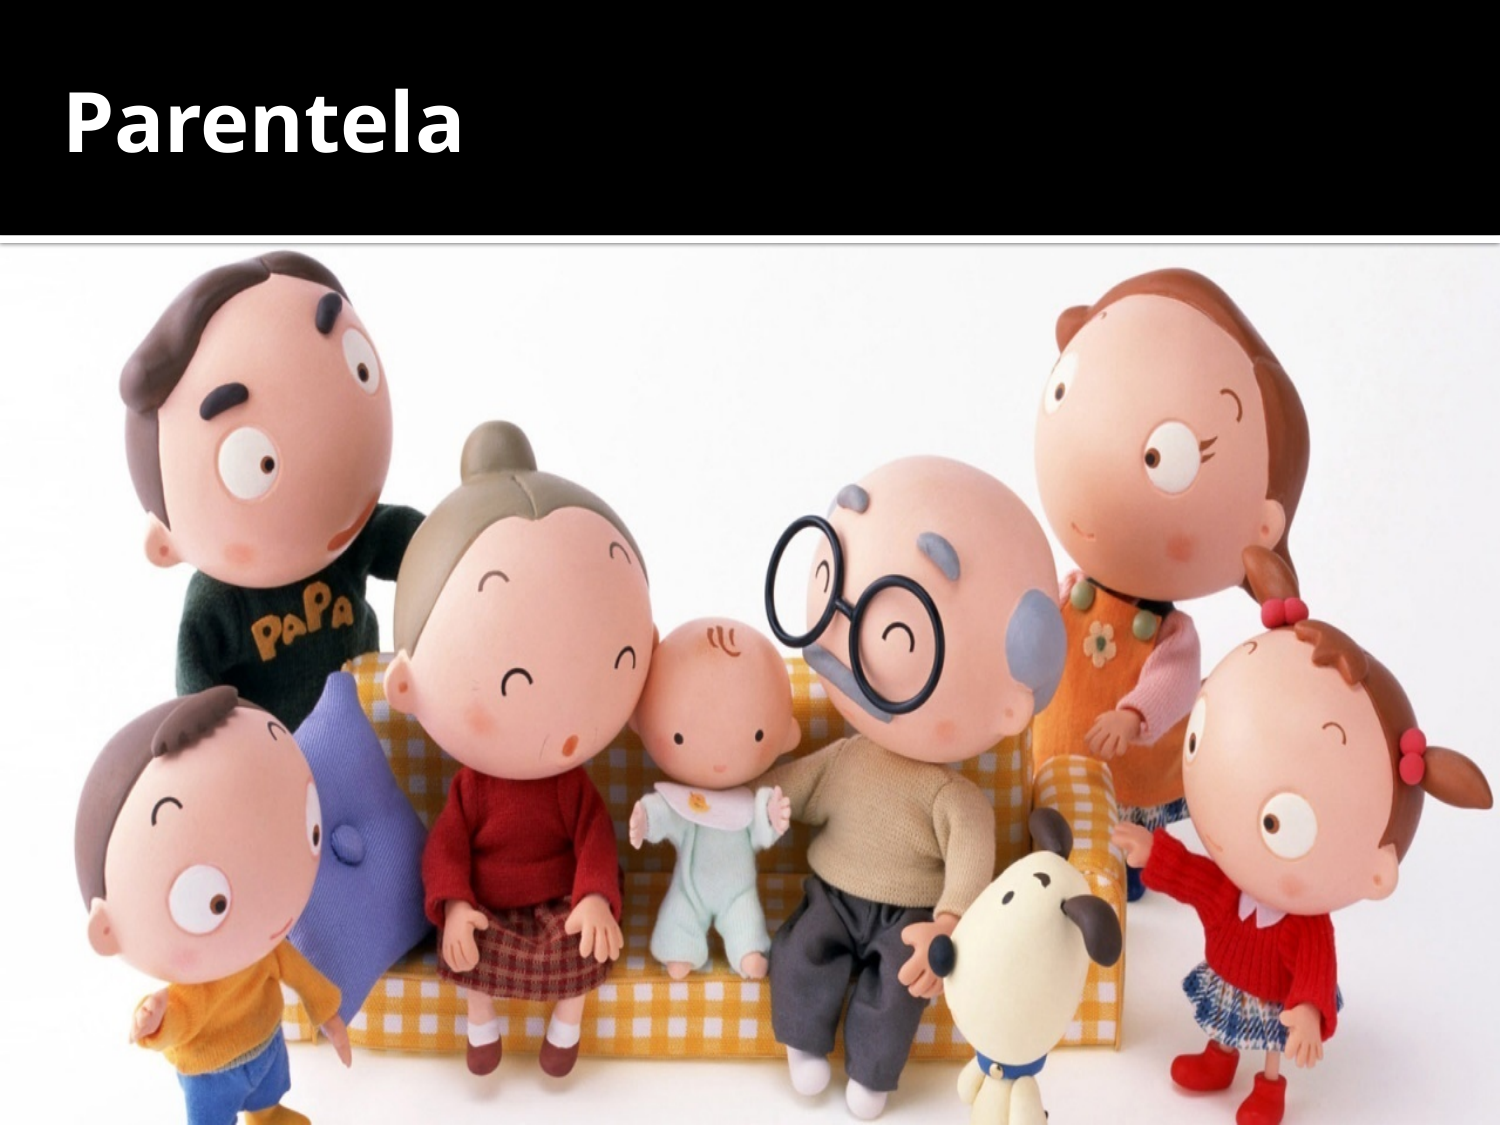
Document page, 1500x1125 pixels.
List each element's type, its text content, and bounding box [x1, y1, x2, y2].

picture [0, 243, 1500, 1125]
text_box Parentela [47, 42, 1459, 197]
